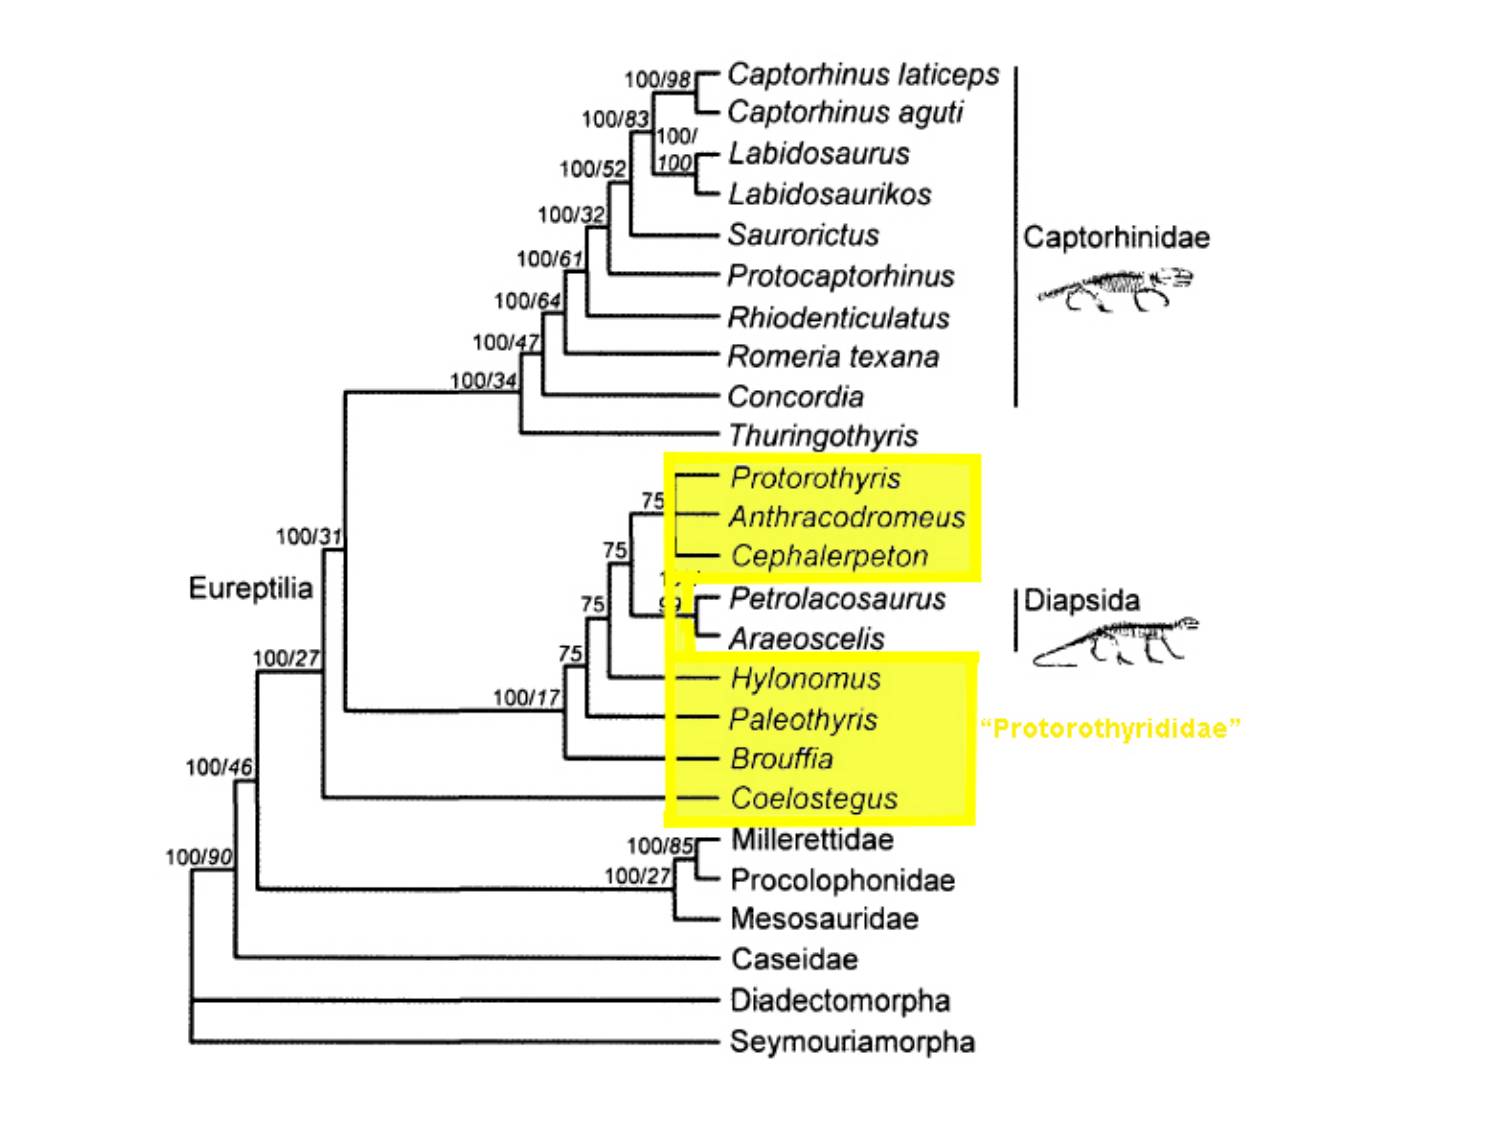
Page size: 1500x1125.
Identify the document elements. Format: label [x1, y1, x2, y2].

picture [141, 36, 1251, 1072]
